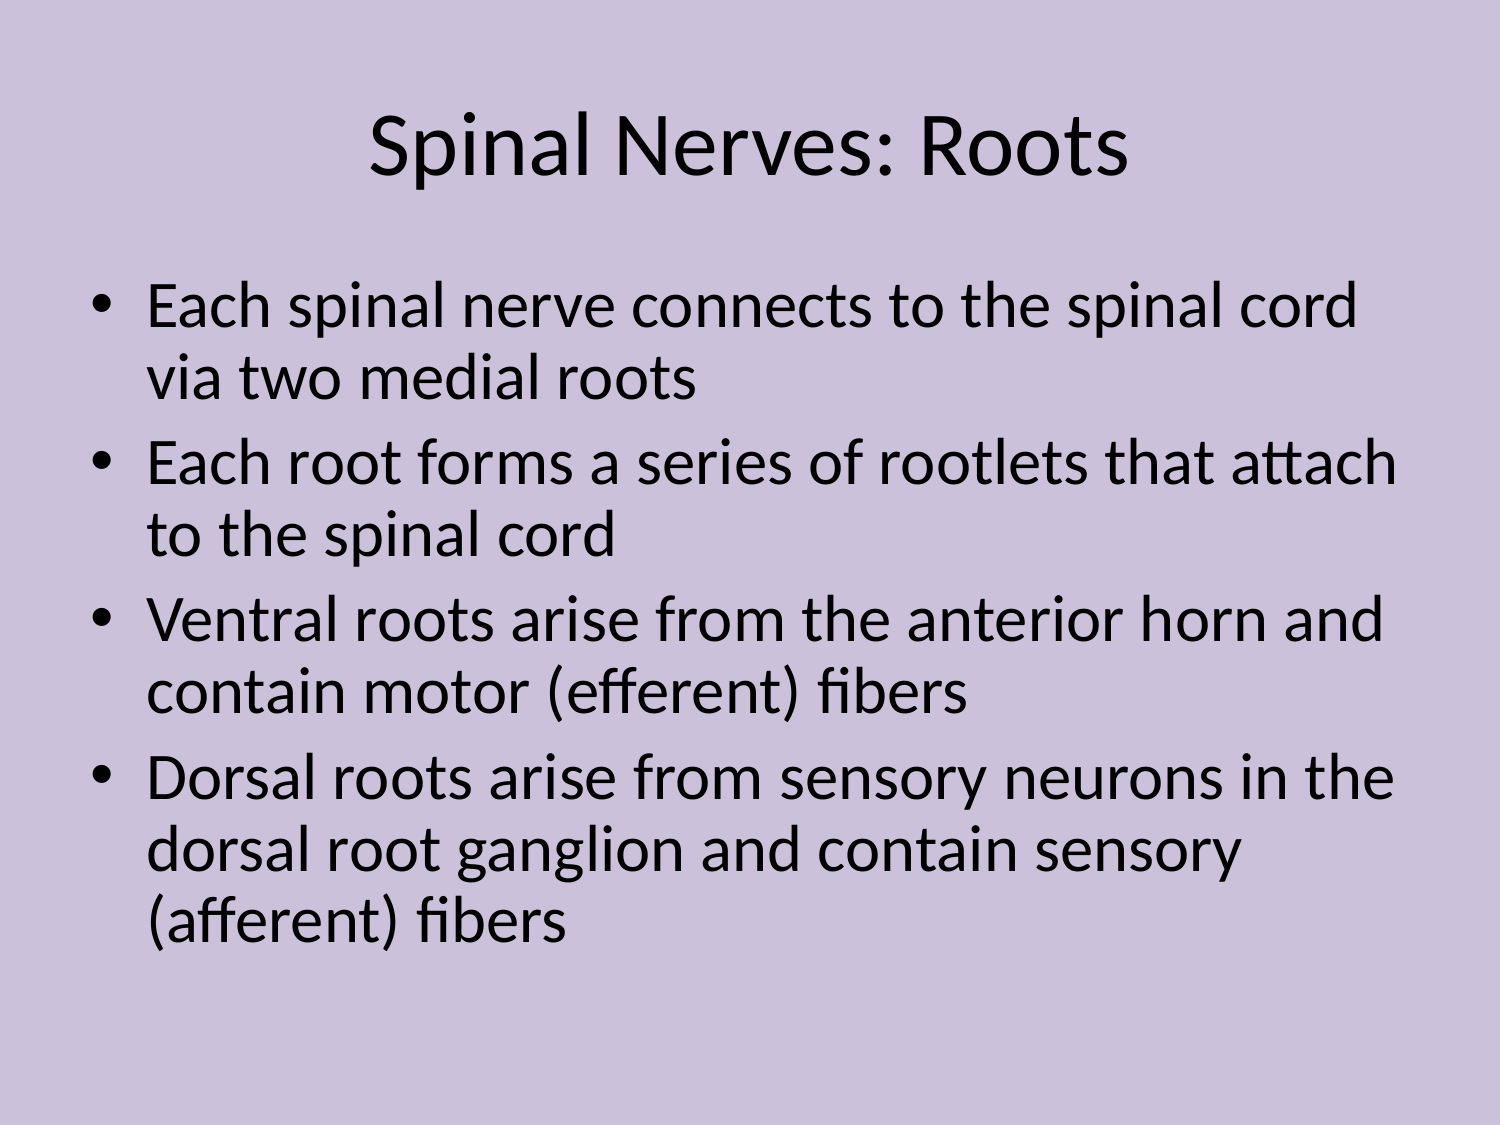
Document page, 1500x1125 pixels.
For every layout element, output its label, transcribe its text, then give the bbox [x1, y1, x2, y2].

title Spinal Nerves: Roots [75, 45, 1425, 233]
list Each spinal nerve connects to the spinal cord via two medial roots Each root forms a series of rootlets that attach to the spinal cord Ventral roots arise from the anterior horn and contain motor (efferent) fibers Dorsal roots arise from sensory neurons in the dorsal root ganglion and contain sensory (afferent) fibers [75, 262, 1425, 1005]
